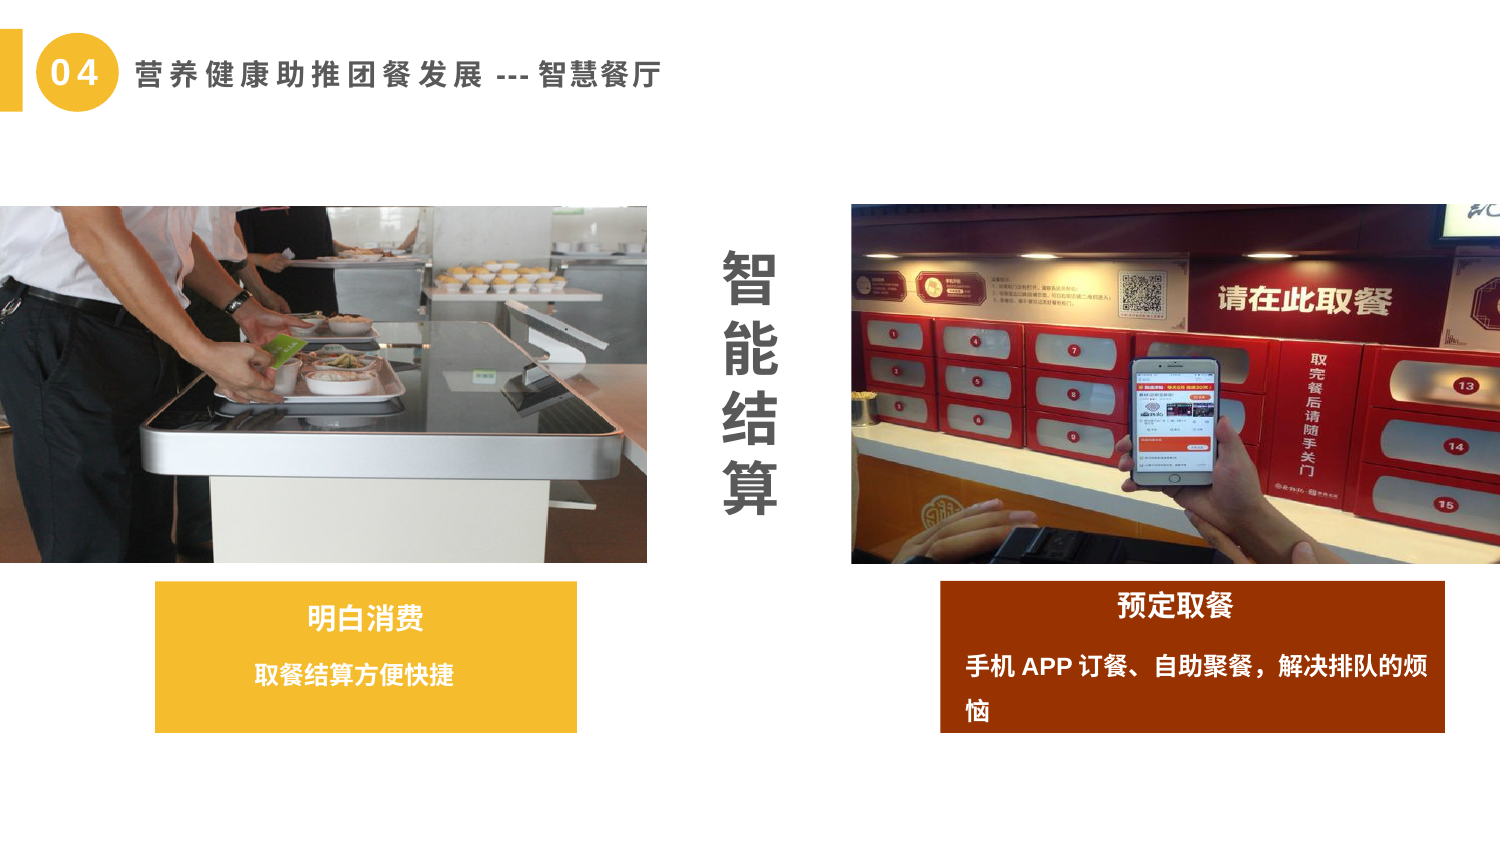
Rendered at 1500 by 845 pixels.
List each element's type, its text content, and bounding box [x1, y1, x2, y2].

text_box 手机APP订餐、自助聚餐，解决排队的烦恼 [965, 635, 1445, 726]
text_box [939, 580, 1446, 734]
text_box [35, 55, 39, 90]
text_box 04 [39, 42, 99, 98]
text_box [0, 204, 651, 564]
text_box [49, 31, 106, 42]
text_box 取餐结算方便快捷 [254, 644, 478, 690]
text_box 营养健康助推团餐发展---智慧餐厅 [99, 42, 672, 143]
text_box [44, 98, 99, 113]
text_box 明白消费 [307, 600, 425, 636]
text_box [0, 28, 24, 113]
text_box [154, 580, 578, 734]
text_box 预定取餐 [1117, 587, 1235, 623]
text_box [850, 204, 1500, 564]
text_box 智能结算 [687, 235, 813, 530]
